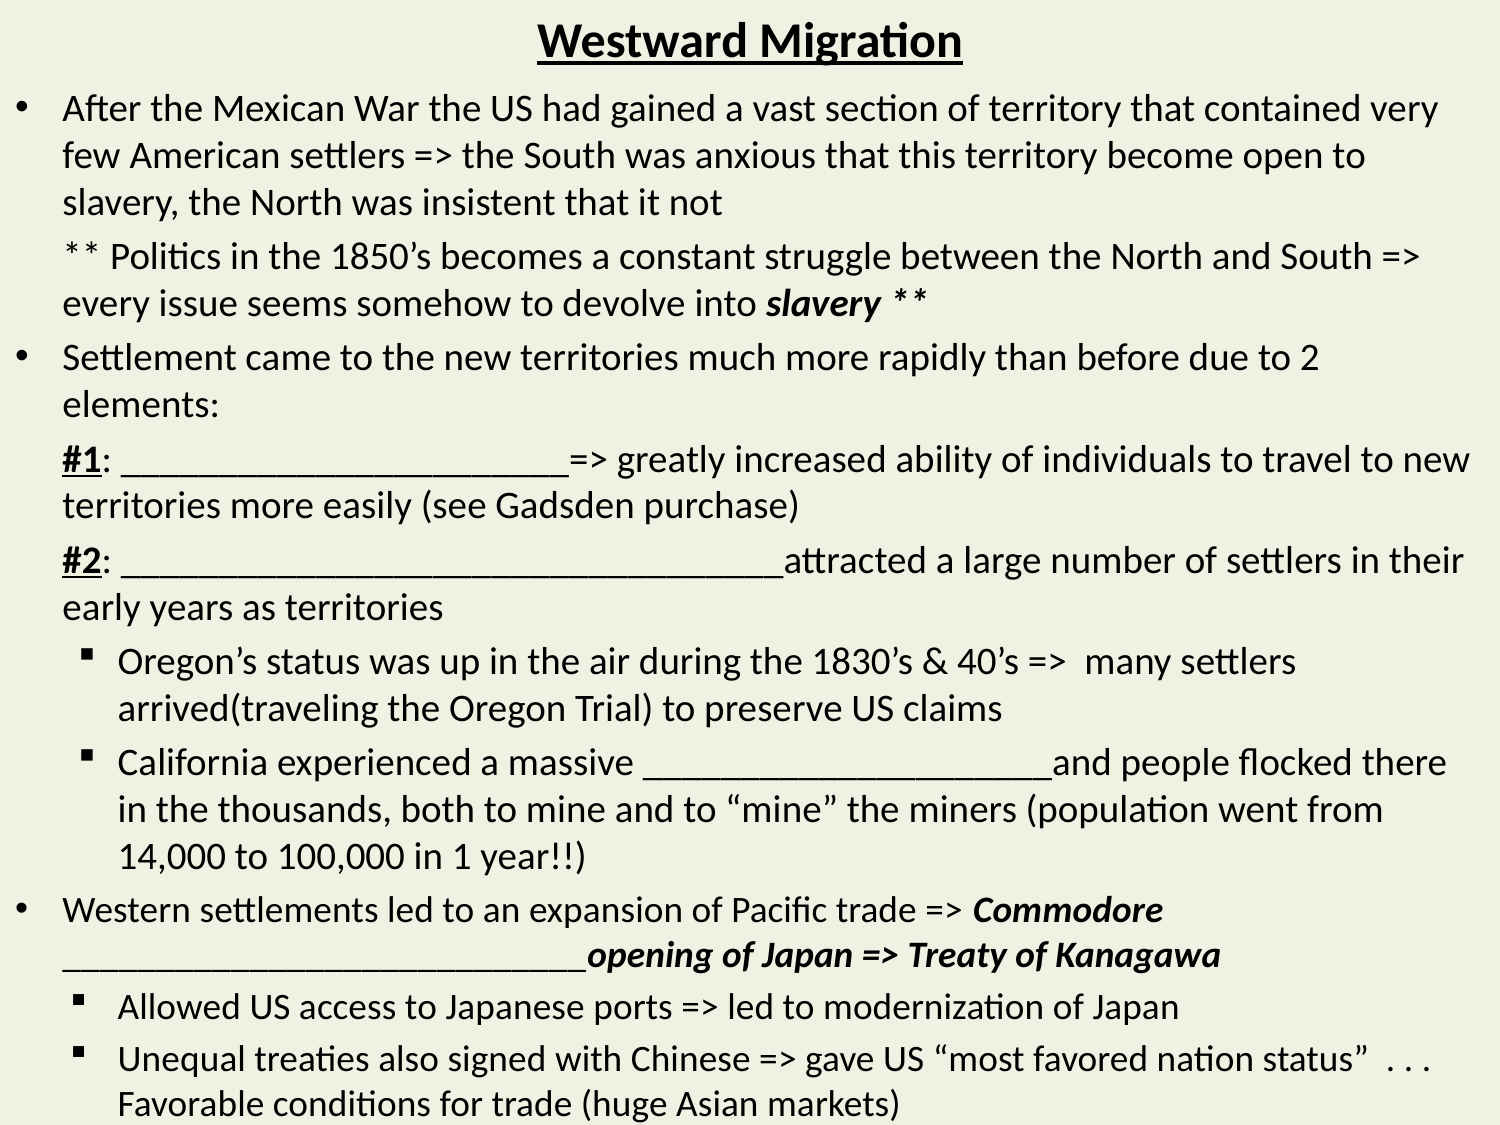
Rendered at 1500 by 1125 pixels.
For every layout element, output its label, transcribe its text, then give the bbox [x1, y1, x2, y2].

title Westward Migration [75, 0, 1425, 75]
list After the Mexican War the US had gained a vast section of territory that contained very few American settlers => the South was anxious that this territory become open to slavery, the North was insistent that it not ** Politics in the 1850’s becomes a constant struggle between the North and South => every issue seems somehow to devolve into slavery ** Settlement came to the new territories much more rapidly than before due to 2 elements: #1: _______________________=> greatly increased ability of individuals to travel to new territories more easily (see Gadsden purchase) #2: __________________________________attracted a large number of settlers in their early years as territories Oregon’s status was up in the air during the 1830’s & 40’s => many settlers arrived(traveling the Oregon Trial) to preserve US claims California experienced a massive _____________________and people flocked there in the thousands, both to mine and to “mine” the miners (population went from 14,000 to 100,000 in 1 year!!) Western settlements led to an expansion of Pacific trade => Commodore ____________________________opening of Japan => Treaty of Kanagawa Allowed US access to Japanese ports => led to modernization of Japan Unequal treaties also signed with Chinese => gave US “most favored nation status” . . . Favorable conditions for trade (huge Asian markets) [0, 75, 1500, 1125]
